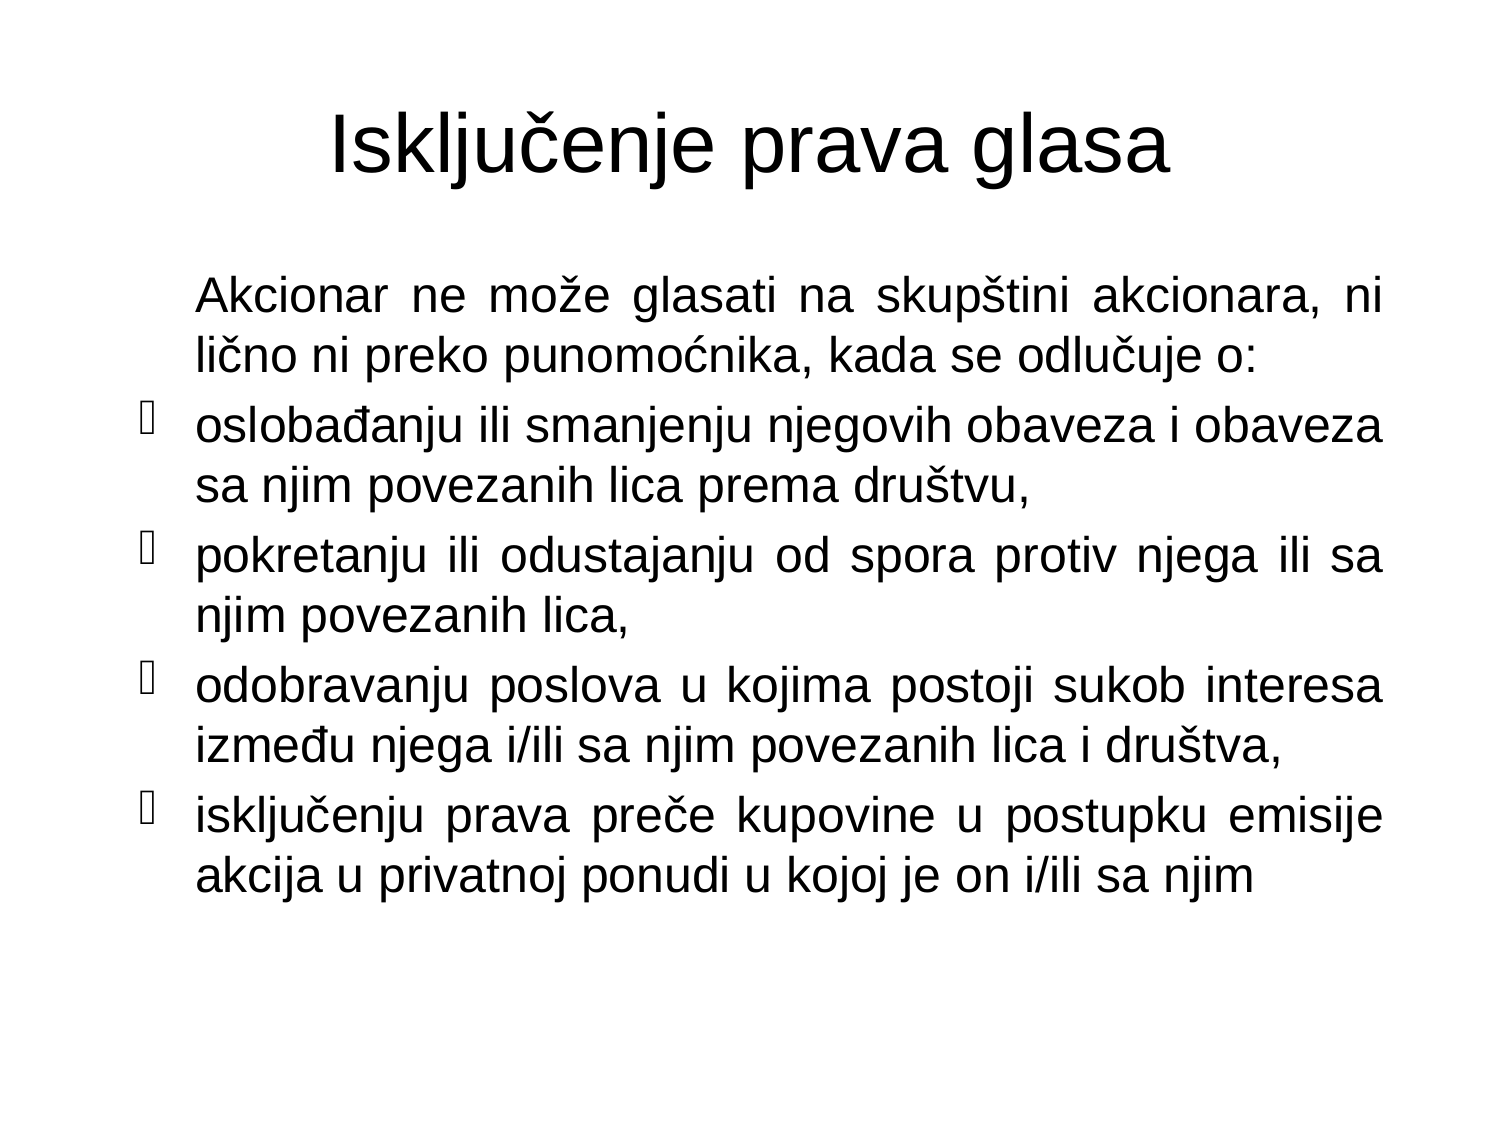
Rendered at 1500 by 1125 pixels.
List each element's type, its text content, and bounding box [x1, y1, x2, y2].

list Akcionar ne može glasati na skupštini akcionara, ni lično ni preko punomoćnika, kada se odlučuje o: oslobađanju ili smanjenju njegovih obaveza i obaveza sa njim povezanih lica prema društvu, pokretanju ili odustajanju od spora protiv njega ili sa njim povezanih lica, odobravanju poslova u kojima postoji sukob interesa između njega i/ili sa njim povezanih lica i društva, isključenju prava preče kupovine u postupku emisije akcija u privatnoj ponudi u kojoj je on i/ili sa njim [123, 255, 1399, 1002]
title Isključenje prava glasa [75, 45, 1425, 233]
